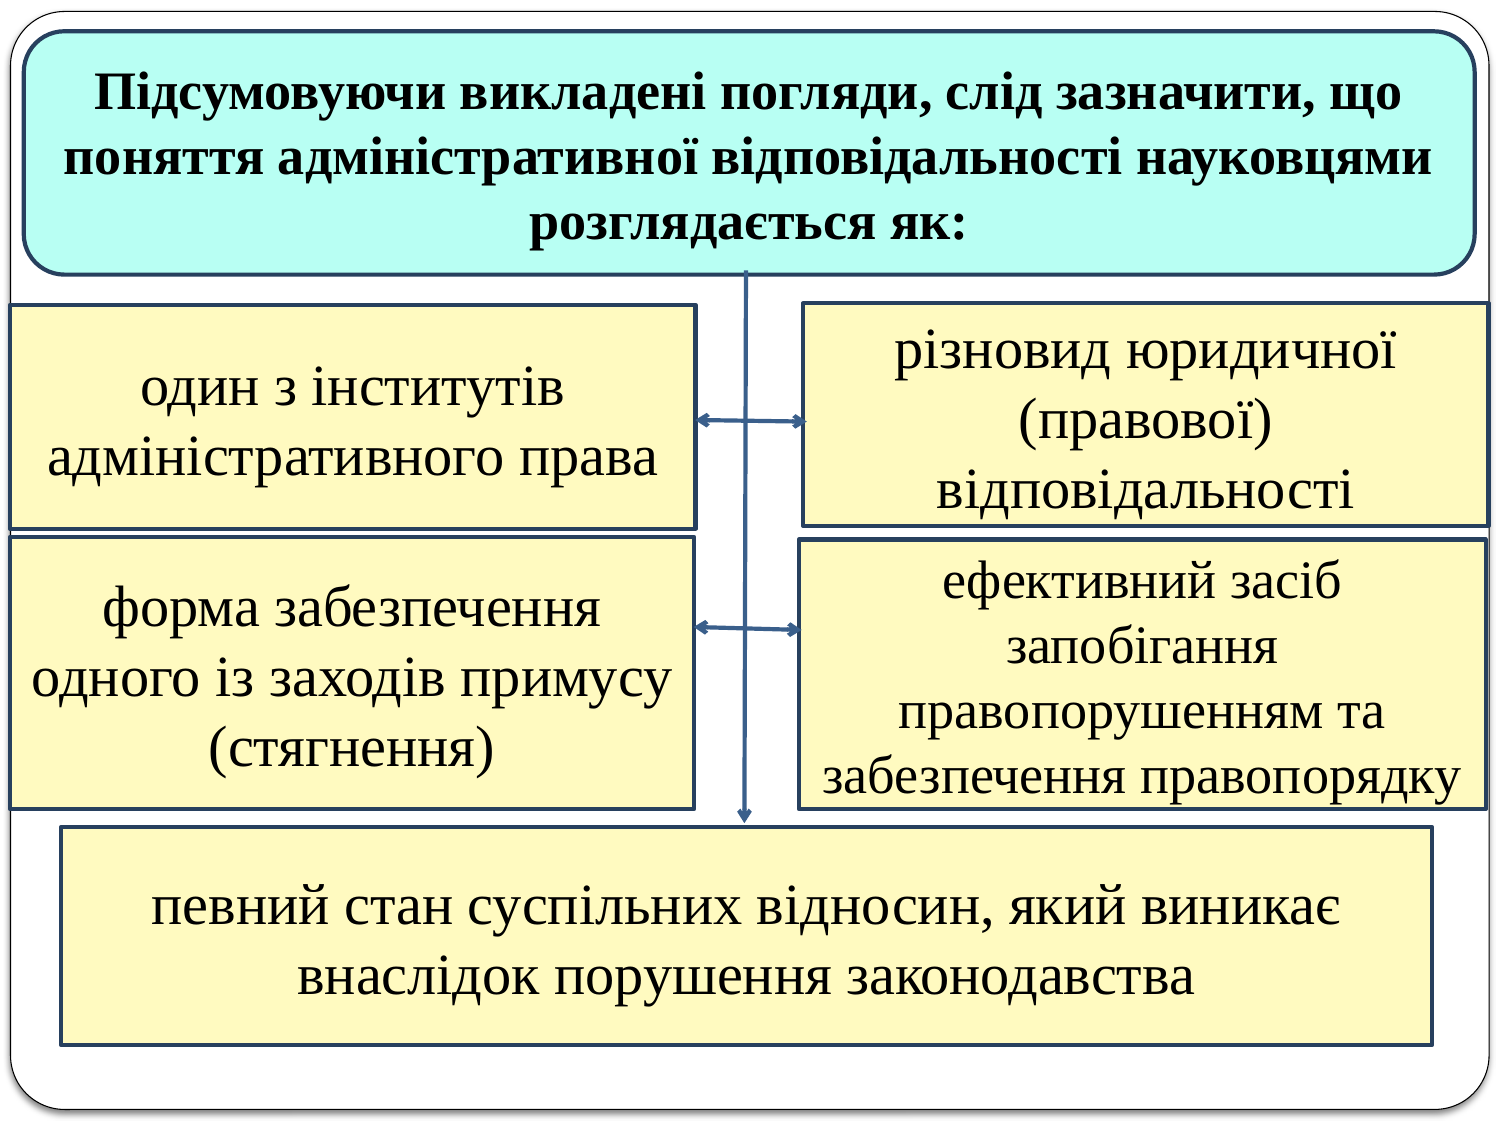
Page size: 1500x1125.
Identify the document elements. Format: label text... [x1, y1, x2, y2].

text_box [696, 611, 800, 646]
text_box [549, 351, 941, 743]
text_box один з інститутів адміністративного права [10, 304, 696, 529]
text_box форма забезпечення одного із заходів примусу (стягнення) [10, 536, 695, 810]
text_box певний стан суспільних відносин, який виникає внаслідок порушення законодавства [61, 826, 1432, 1046]
text_box ефективний засіб запобігання правопорушенням та забезпечення правопорядку [798, 539, 1486, 810]
text_box Підсумовуючи викладені погляди, слід зазначити, що поняття адміністративної відповідальності науковцями розглядається як: [23, 31, 1475, 275]
text_box різновид юридичної (правової) відповідальності [803, 303, 1489, 526]
